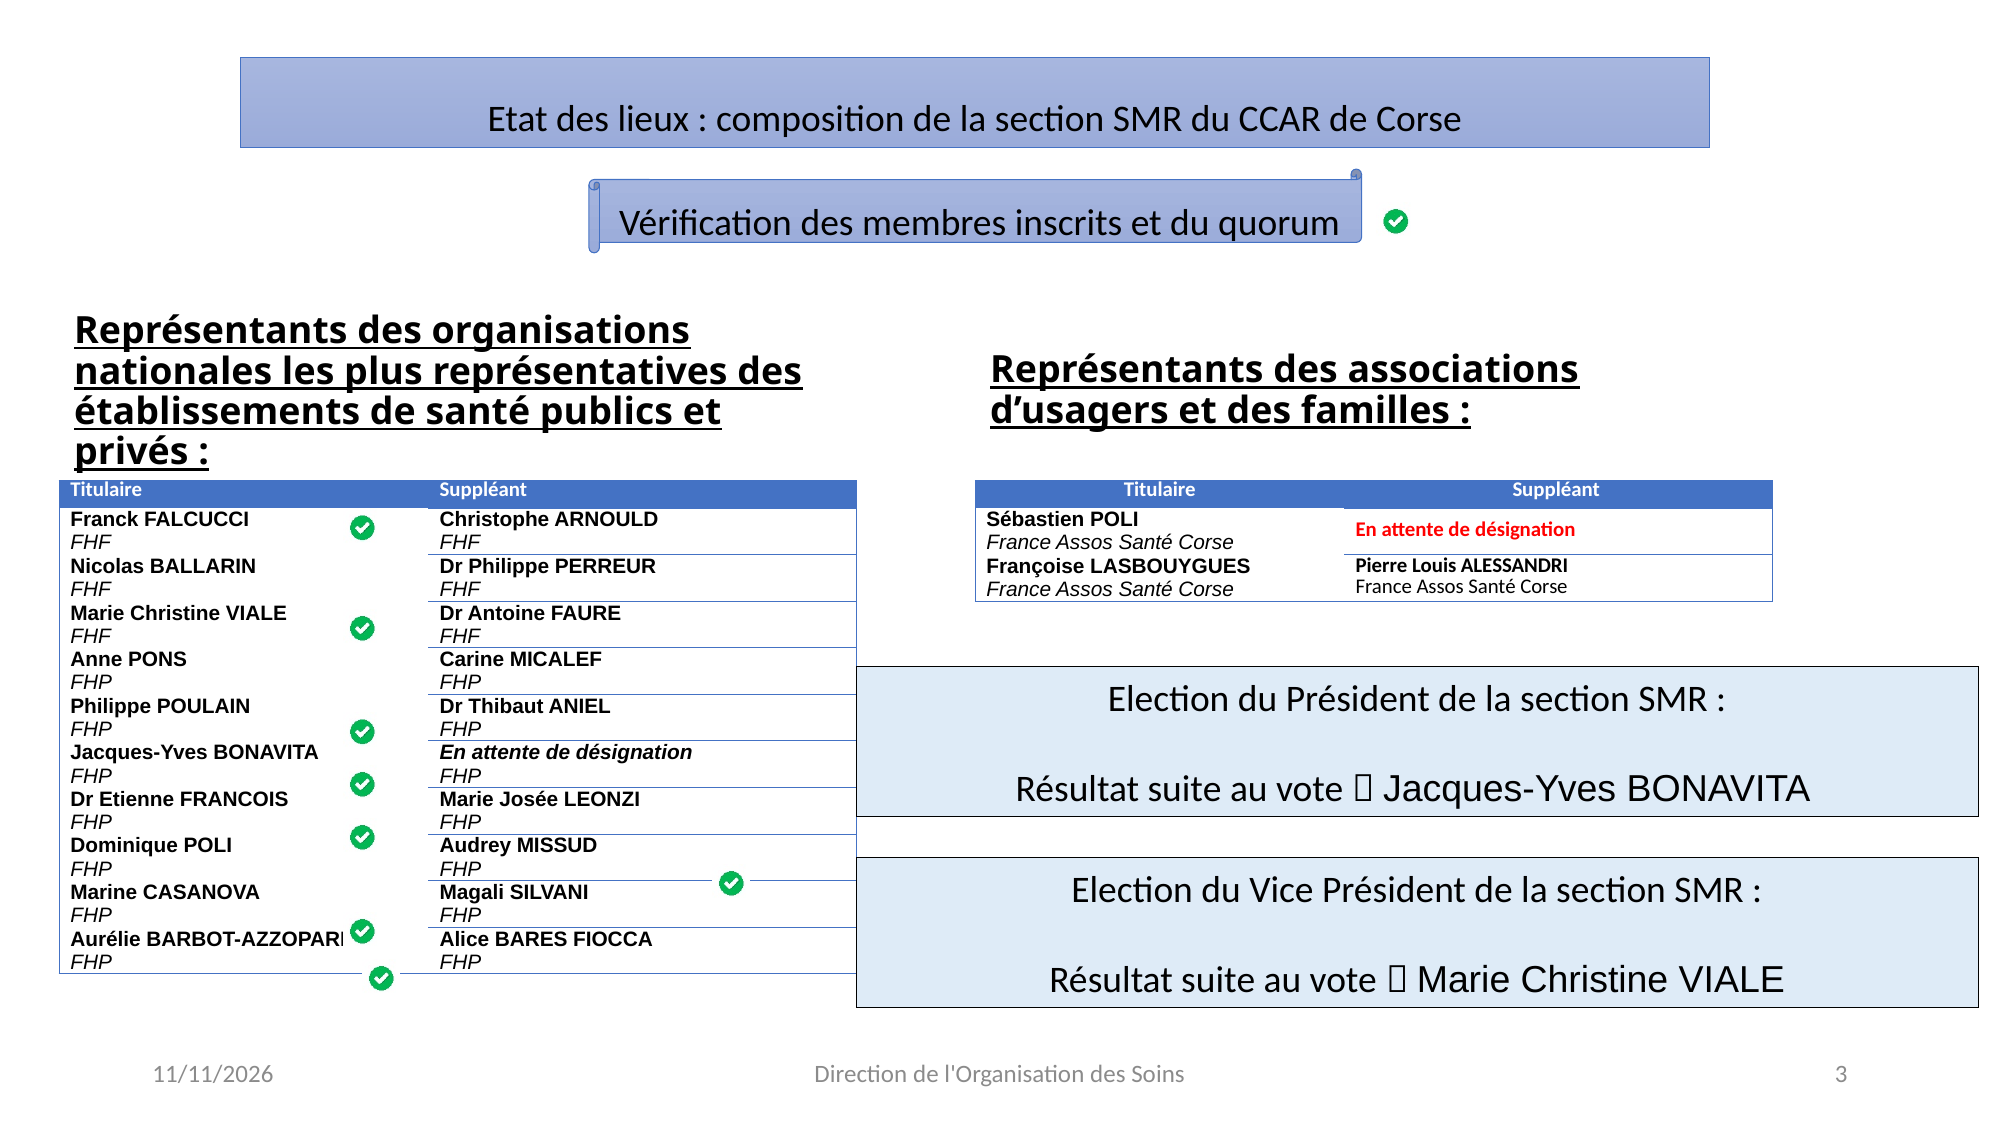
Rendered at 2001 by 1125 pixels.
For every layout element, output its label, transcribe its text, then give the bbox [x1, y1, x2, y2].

slide_number 3 [1412, 1042, 1863, 1103]
picture [361, 959, 400, 997]
table_cell Dr Etienne FRANCOIS FHP [60, 788, 428, 834]
table_cell Marie Christine VIALE FHF [60, 601, 428, 648]
table_cell Pierre Louis ALESSANDRI France Assos Santé Corse [1344, 555, 1772, 601]
picture [1376, 202, 1415, 240]
table_cell Magali SILVANI FHP [428, 881, 856, 927]
text_box Représentants des organisations nationales les plus représentatives des établissements de santé publics et privés : [59, 336, 857, 481]
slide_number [137, 1042, 588, 1103]
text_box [588, 169, 1362, 253]
table_cell Carine MICALEF FHP [428, 648, 856, 694]
table_header Suppléant [428, 481, 856, 508]
table_cell Dr Thibaut ANIEL FHP [428, 695, 856, 740]
text_box Représentants des associations d’usagers et des familles : [975, 313, 1773, 439]
footer Direction de l'Organisation des Soins [662, 1042, 1338, 1103]
picture [343, 912, 381, 950]
table_cell Dr Philippe PERREUR FHF [428, 555, 856, 601]
picture [343, 508, 381, 547]
picture [343, 712, 381, 751]
table_cell Philippe POULAIN FHP [60, 694, 428, 741]
title Etat des lieux : composition de la section SMR du CCAR de Corse [240, 57, 1710, 148]
text_box Election du Président de la section SMR : Résultat suite au vote  Jacques-Yves BONAVITA [856, 666, 1979, 817]
table_header Titulaire [976, 481, 1344, 508]
table_cell Sébastien POLI France Assos Santé Corse [976, 508, 1344, 555]
table_cell Marie Josée LEONZI FHP [428, 788, 856, 834]
picture [343, 818, 381, 856]
text_box Election du Vice Président de la section SMR : Résultat suite au vote  Marie Christine VIALE [856, 857, 1979, 1008]
table_cell Anne PONS FHP [60, 648, 428, 694]
table_cell Aurélie BARBOT-AZZOPARDI FHP [60, 927, 428, 973]
table_cell Audrey MISSUD FHP [428, 835, 856, 880]
table_cell En attente de désignation FHP [428, 741, 856, 787]
table_cell Jacques-Yves BONAVITA FHP [60, 741, 428, 788]
table_cell Marine CASANOVA FHP [60, 881, 428, 927]
picture [711, 864, 750, 902]
table_header Titulaire [60, 481, 428, 508]
picture [343, 765, 381, 803]
table_cell Alice BARES FIOCCA FHP [428, 928, 856, 973]
table_cell Franck FALCUCCI FHF [60, 508, 428, 555]
table_cell Christophe ARNOULD FHF [428, 509, 856, 554]
table_header Suppléant [1344, 481, 1772, 508]
table_cell Françoise LASBOUYGUES France Assos Santé Corse [976, 555, 1344, 601]
table_cell Nicolas BALLARIN FHF [60, 555, 428, 601]
table_cell En attente de désignation [1344, 509, 1772, 554]
table_cell Dr Antoine FAURE FHF [428, 602, 856, 647]
table_cell Dominique POLI FHP [60, 834, 428, 881]
picture [343, 609, 381, 647]
